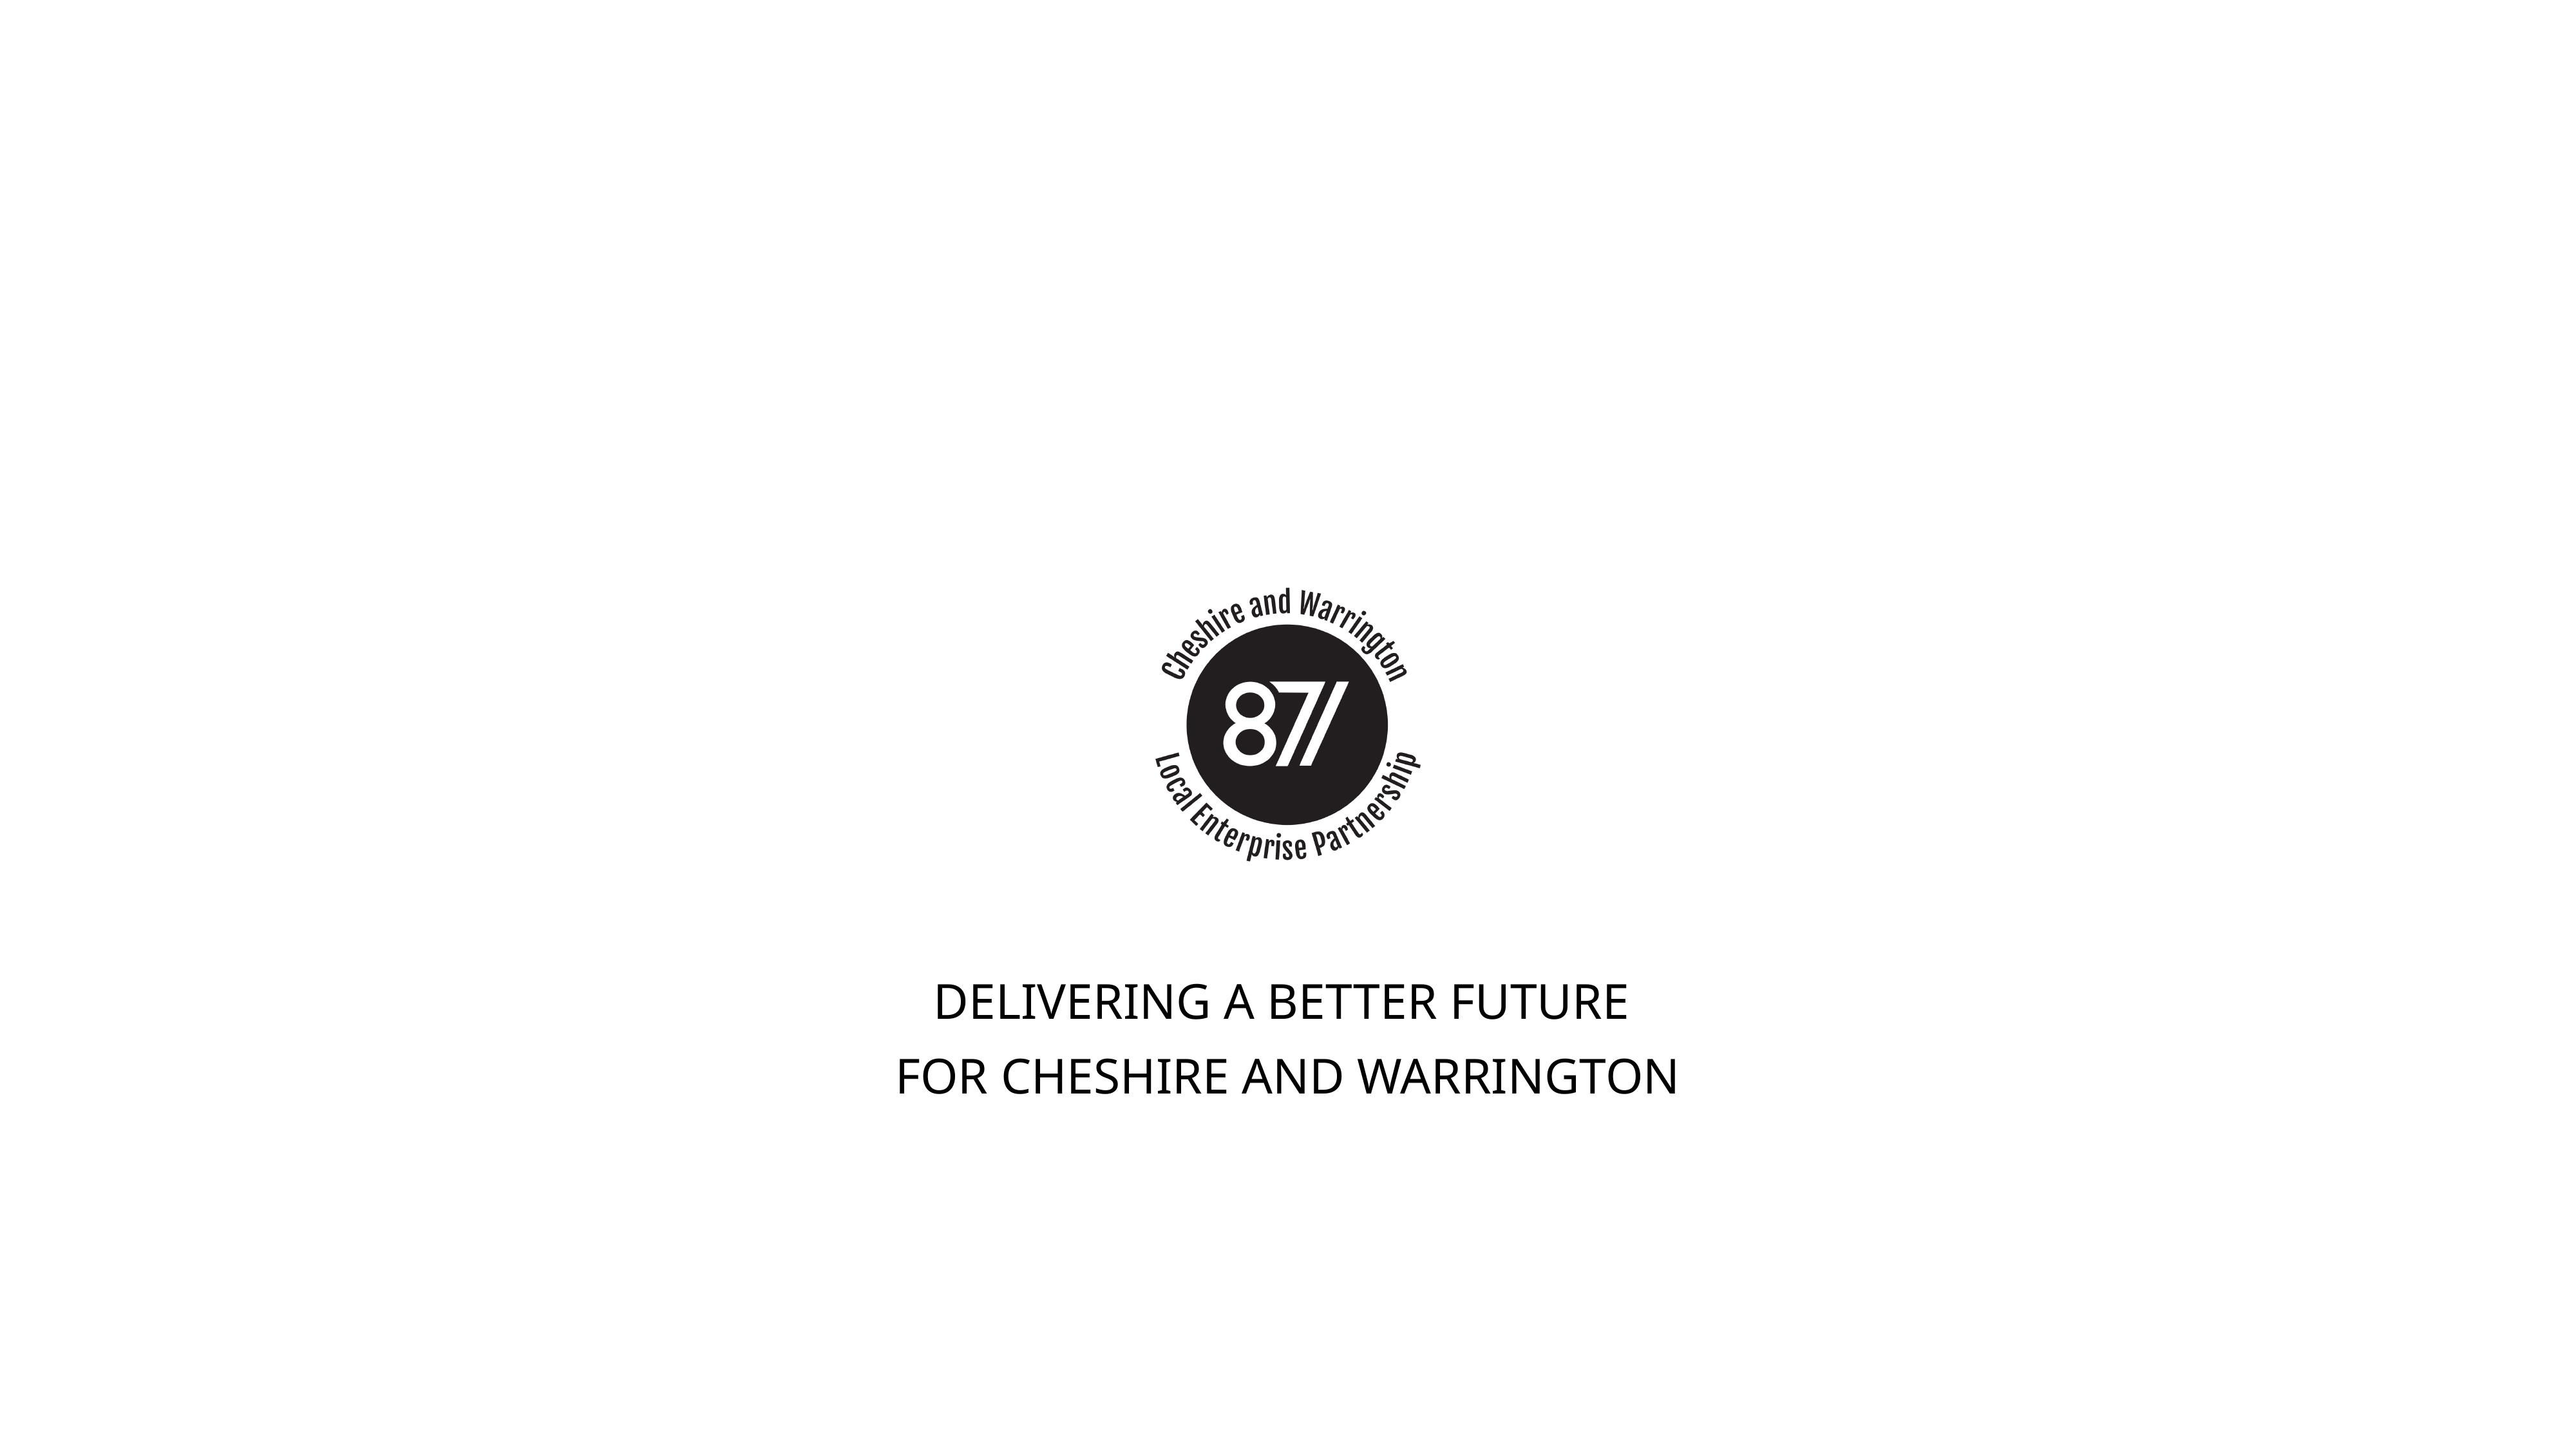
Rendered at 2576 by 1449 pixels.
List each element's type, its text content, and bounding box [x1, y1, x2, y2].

text_box Delivering a Better Future for Cheshire and Warrington [644, 949, 1932, 1109]
picture [1155, 587, 1421, 862]
